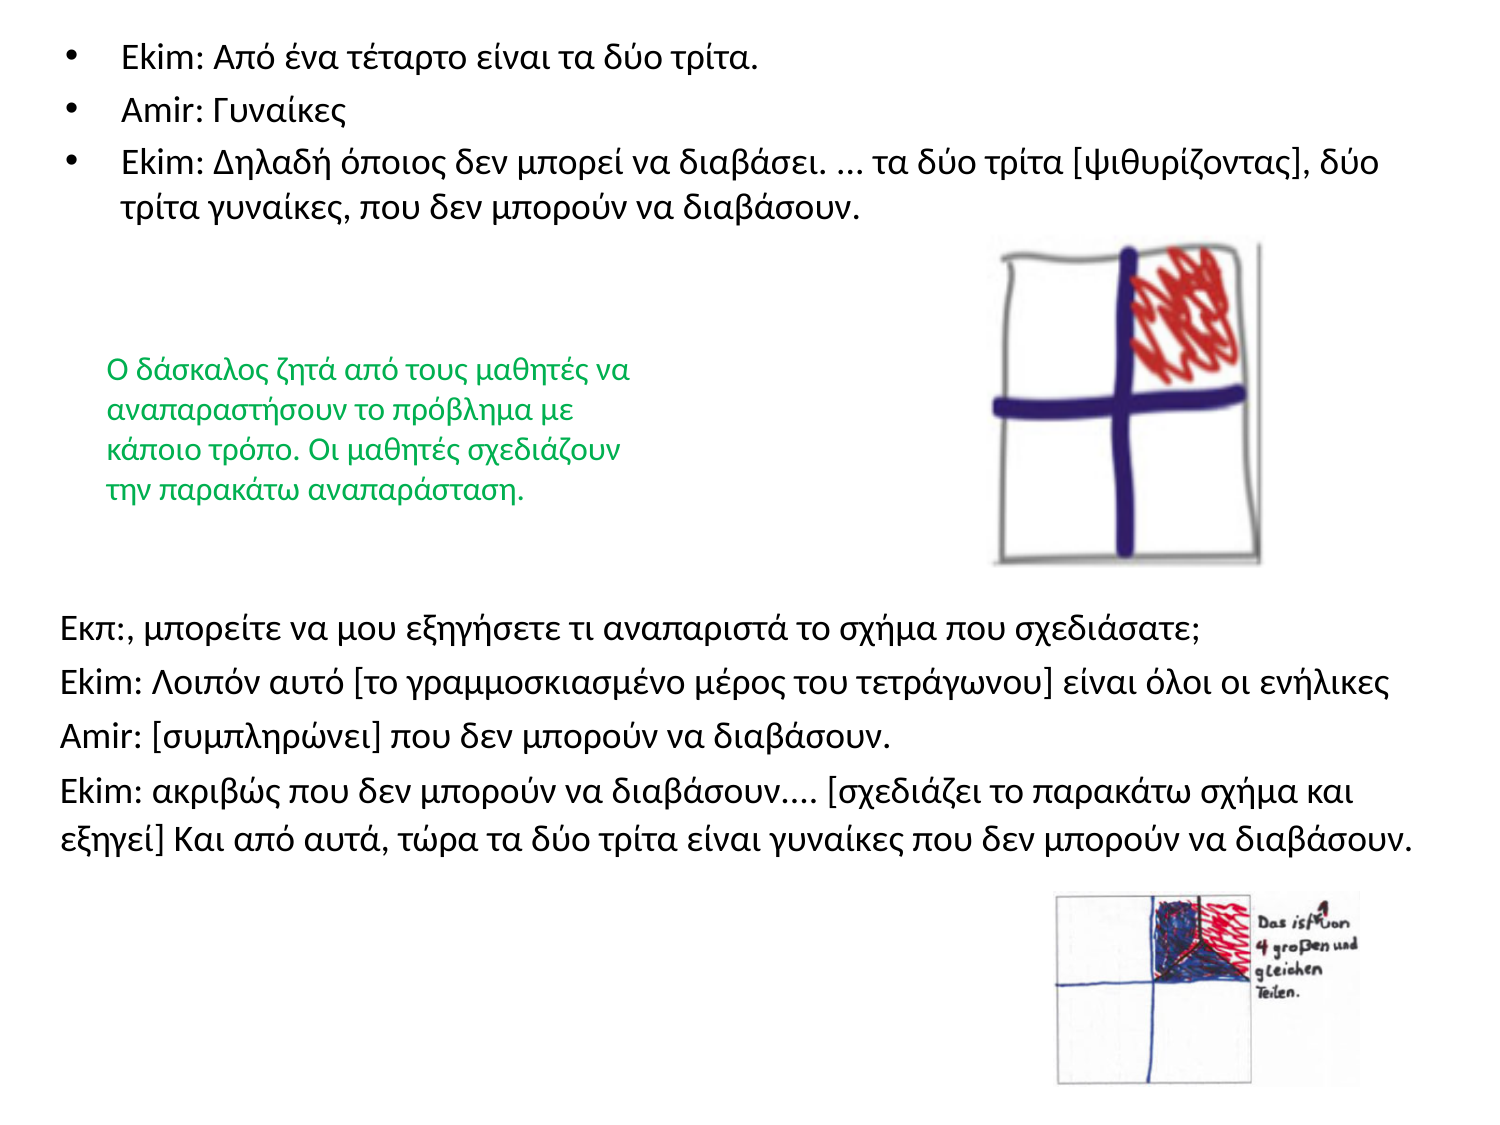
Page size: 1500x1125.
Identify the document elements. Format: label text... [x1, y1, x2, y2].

text_box Eκπ:, μπορείτε να μου εξηγήσετε τι αναπαριστά το σχήμα που σχεδιάσατε; Ekim: Λοιπόν αυτό [το γραμμοσκιασμένο μέρος του τετράγωνου] είναι όλοι οι ενήλικες Amir: [συμπληρώνει] που δεν μπορούν να διαβάσουν. Ekim: ακριβώς που δεν μπορούν να διαβάσουν.... [σχεδιάζει το παρακάτω σχήμα και εξηγεί] Και από αυτά, τώρα τα δύο τρίτα είναι γυναίκες που δεν μπορούν να διαβάσουν. [45, 592, 1483, 867]
list Ekim: Από ένα τέταρτο είναι τα δύο τρίτα. Amir: Γυναίκες Ekim: Δηλαδή όποιος δεν μπορεί να διαβάσει. ... τα δύο τρίτα [ψιθυρίζοντας], δύο τρίτα γυναίκες, που δεν μπορούν να διαβάσουν. [50, 24, 1425, 263]
text_box Ο δάσκαλος ζητά από τους μαθητές να αναπαραστήσουν το πρόβλημα με κάποιο τρόπο. Οι μαθητές σχεδιάζουν την παρακάτω αναπαράσταση. [91, 339, 646, 515]
picture [962, 212, 1301, 611]
picture [1037, 878, 1370, 1100]
